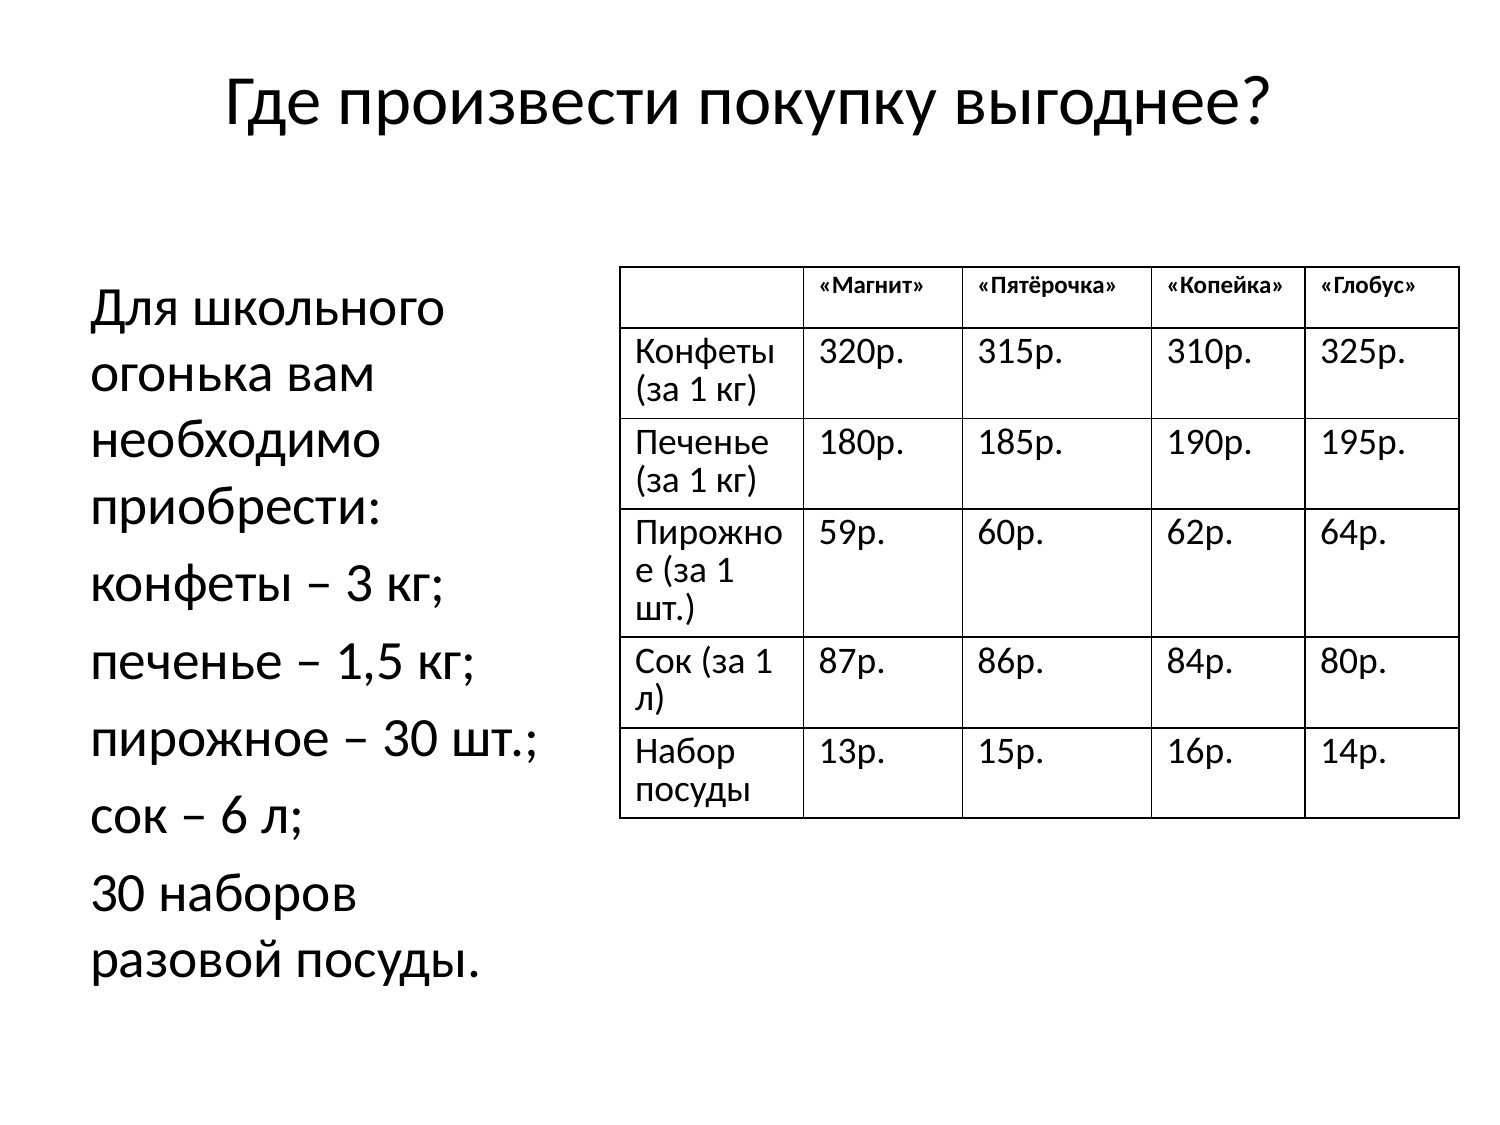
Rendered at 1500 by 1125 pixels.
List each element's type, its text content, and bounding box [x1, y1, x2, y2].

table_cell 84р. [1152, 638, 1304, 727]
table_cell 185р. [963, 419, 1151, 508]
table_header «Глобус» [1306, 268, 1458, 327]
table_cell Пирожное (за 1 шт.) [621, 510, 803, 636]
table_cell 180р. [804, 419, 962, 508]
list Для школьного огонька вам необходимо приобрести: конфеты – 3 кг; печенье – 1,5 кг; пирожное – 30 шт.; сок – 6 л; 30 наборов разовой посуды. [75, 262, 573, 1005]
table_cell 310р. [1152, 329, 1304, 418]
table_cell 315р. [963, 329, 1151, 418]
table_cell 60р. [963, 510, 1151, 636]
table_cell 80р. [1306, 638, 1458, 727]
table_cell 64р. [1306, 510, 1458, 636]
table_cell Печенье (за 1 кг) [621, 419, 803, 508]
table_cell 86р. [963, 638, 1151, 727]
table_cell 15р. [963, 729, 1151, 817]
table_header «Магнит» [804, 268, 962, 327]
table_cell 62р. [1152, 510, 1304, 636]
table_cell 320р. [804, 329, 962, 418]
table_cell 87р. [804, 638, 962, 727]
table_cell Конфеты (за 1 кг) [621, 329, 803, 418]
table_header «Пятёрочка» [963, 268, 1151, 327]
table_cell 190р. [1152, 419, 1304, 508]
table_cell 195р. [1306, 419, 1458, 508]
table_cell 14р. [1306, 729, 1458, 817]
table_cell 13р. [804, 729, 962, 817]
table_header «Копейка» [1152, 268, 1304, 327]
table_cell Сок (за 1 л) [621, 638, 803, 727]
table_cell 325р. [1306, 329, 1458, 418]
table_cell 59р. [804, 510, 962, 636]
table_cell 16р. [1152, 729, 1304, 817]
table_cell Набор посуды [621, 729, 803, 817]
table_header [621, 268, 803, 327]
title Где произвести покупку выгоднее? [75, 45, 1425, 233]
